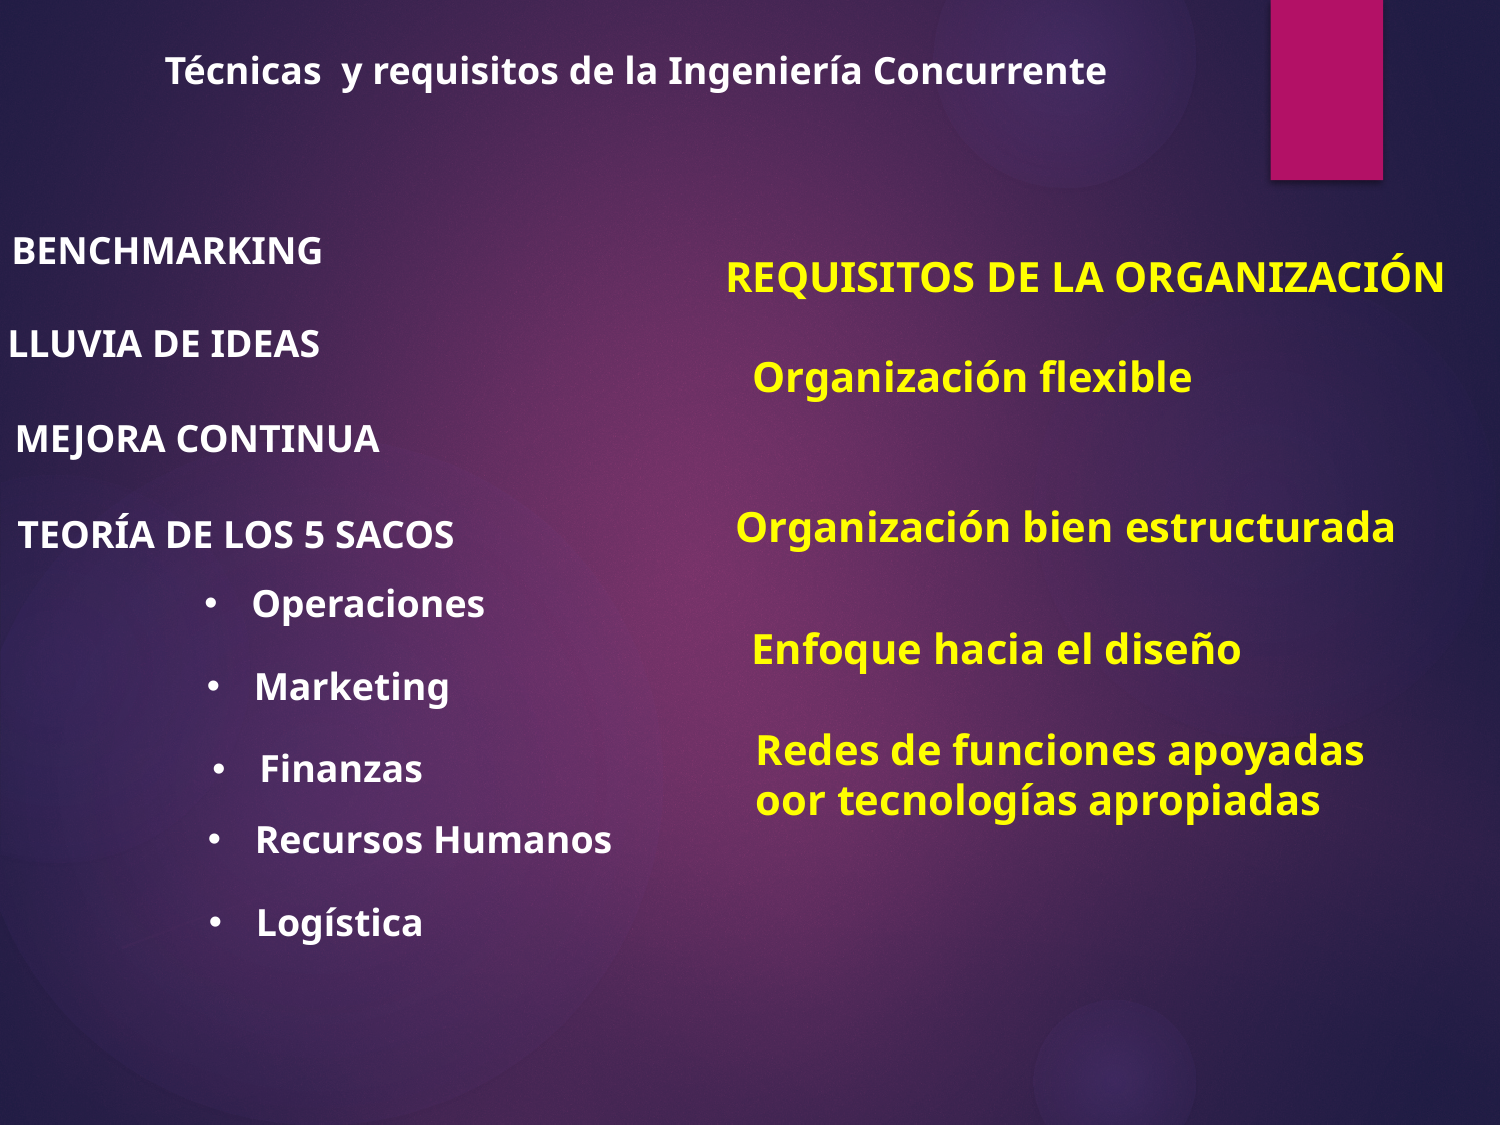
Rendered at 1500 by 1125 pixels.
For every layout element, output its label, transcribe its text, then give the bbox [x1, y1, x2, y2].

text_box MEJORA CONTINUA [0, 407, 395, 468]
text_box LLUVIA DE IDEAS [0, 312, 336, 373]
text_box Logística [194, 891, 439, 952]
text_box Finanzas [197, 738, 439, 798]
text_box BENCHMARKING [0, 219, 339, 280]
text_box Organización flexible [737, 343, 1209, 409]
text_box Marketing [192, 655, 466, 716]
text_box Enfoque hacia el diseño [736, 615, 1258, 680]
text_box Operaciones [189, 572, 501, 633]
text_box Técnicas y requisitos de la Ingeniería Concurrente [149, 39, 1124, 100]
text_box Redes de funciones apoyadas oor tecnologías apropiadas [741, 715, 1392, 831]
text_box REQUISITOS DE LA ORGANIZACIÓN [710, 243, 1462, 309]
text_box TEORÍA DE LOS 5 SACOS [2, 503, 470, 564]
text_box Organización bien estructurada [720, 492, 1412, 558]
text_box Recursos Humanos [193, 808, 628, 869]
